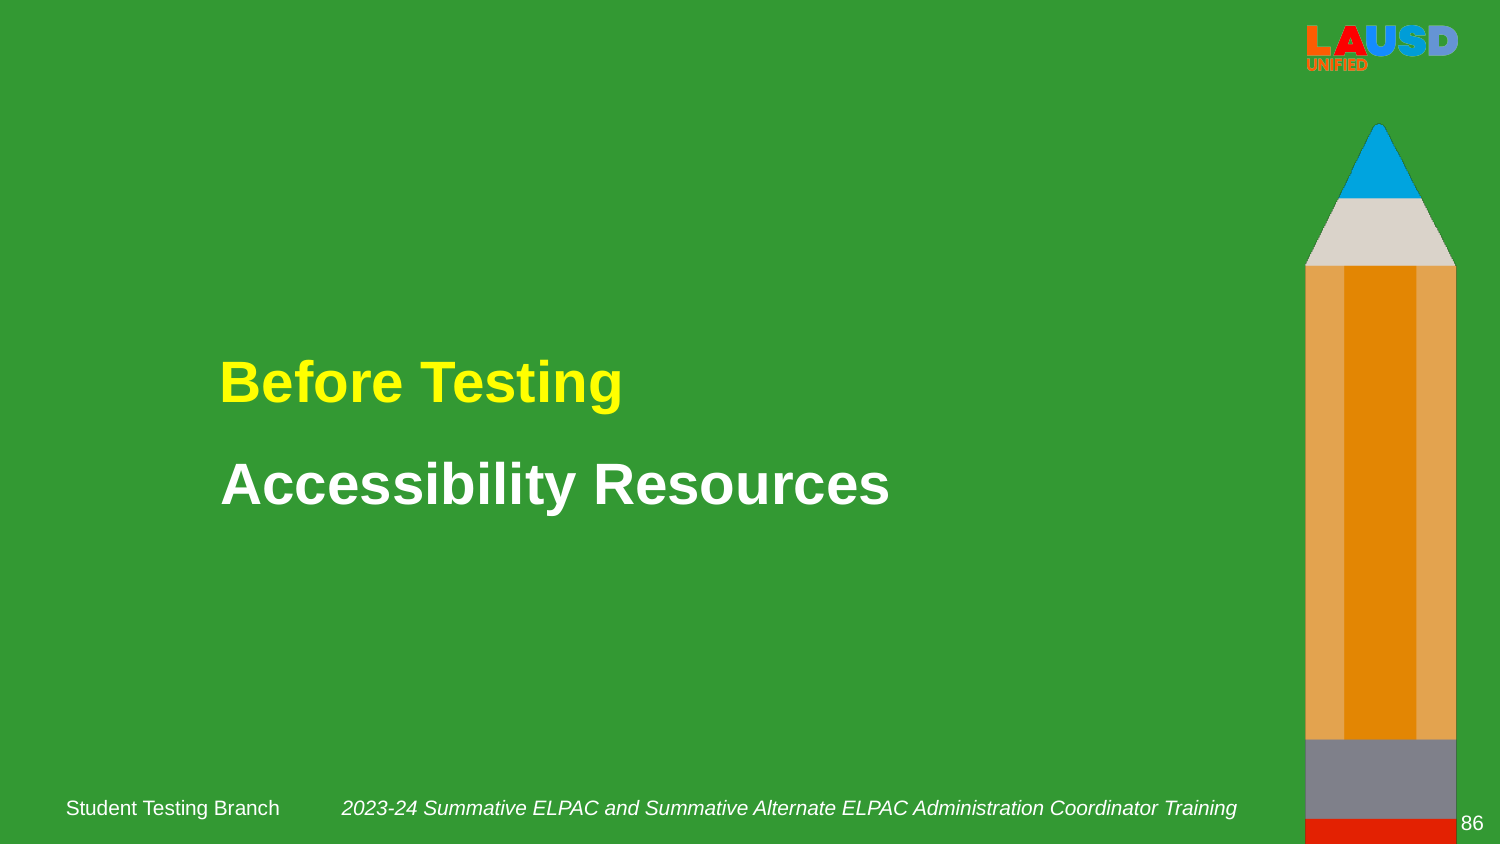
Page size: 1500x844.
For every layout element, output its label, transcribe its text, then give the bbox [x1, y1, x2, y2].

list Before Testing [205, 260, 1207, 422]
picture [1240, 0, 1500, 844]
list Accessibility Resources [205, 438, 1207, 651]
footer 2023-24 Summative ELPAC and Summative Alternate ELPAC Administration Coordinator Training [326, 787, 1258, 828]
